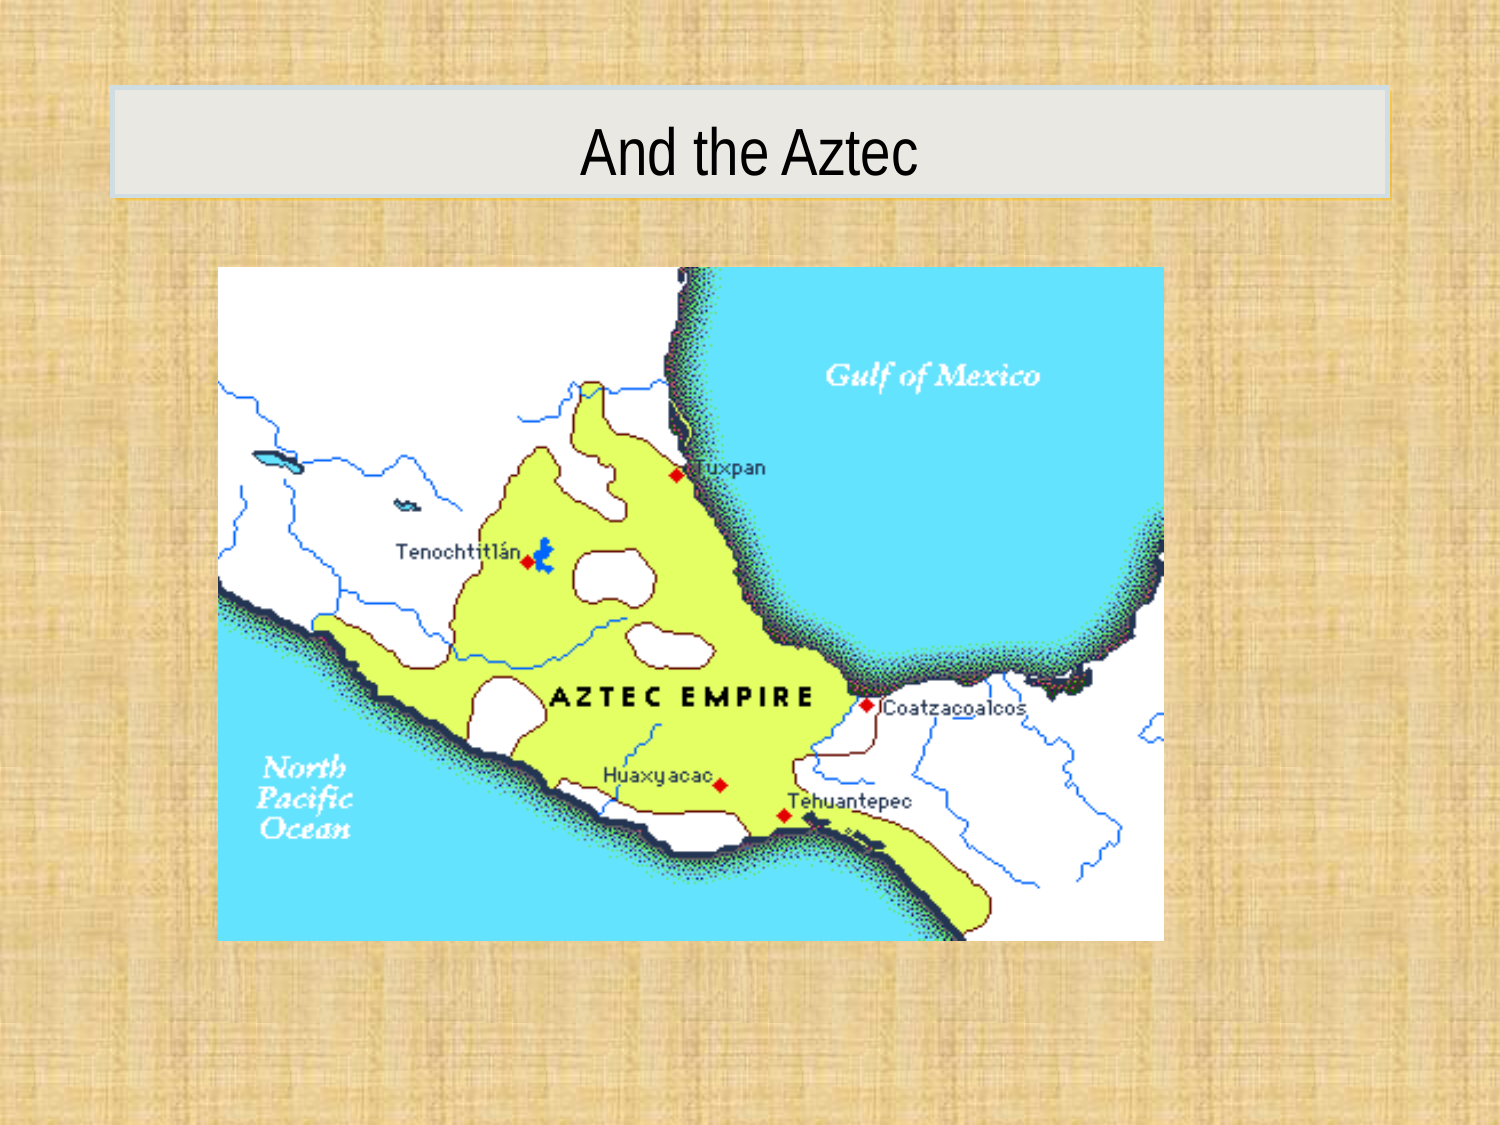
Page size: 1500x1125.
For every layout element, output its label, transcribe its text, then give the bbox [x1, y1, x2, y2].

picture [0, 0, 1500, 1125]
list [218, 266, 1164, 941]
title And the Aztec [110, 85, 1390, 198]
